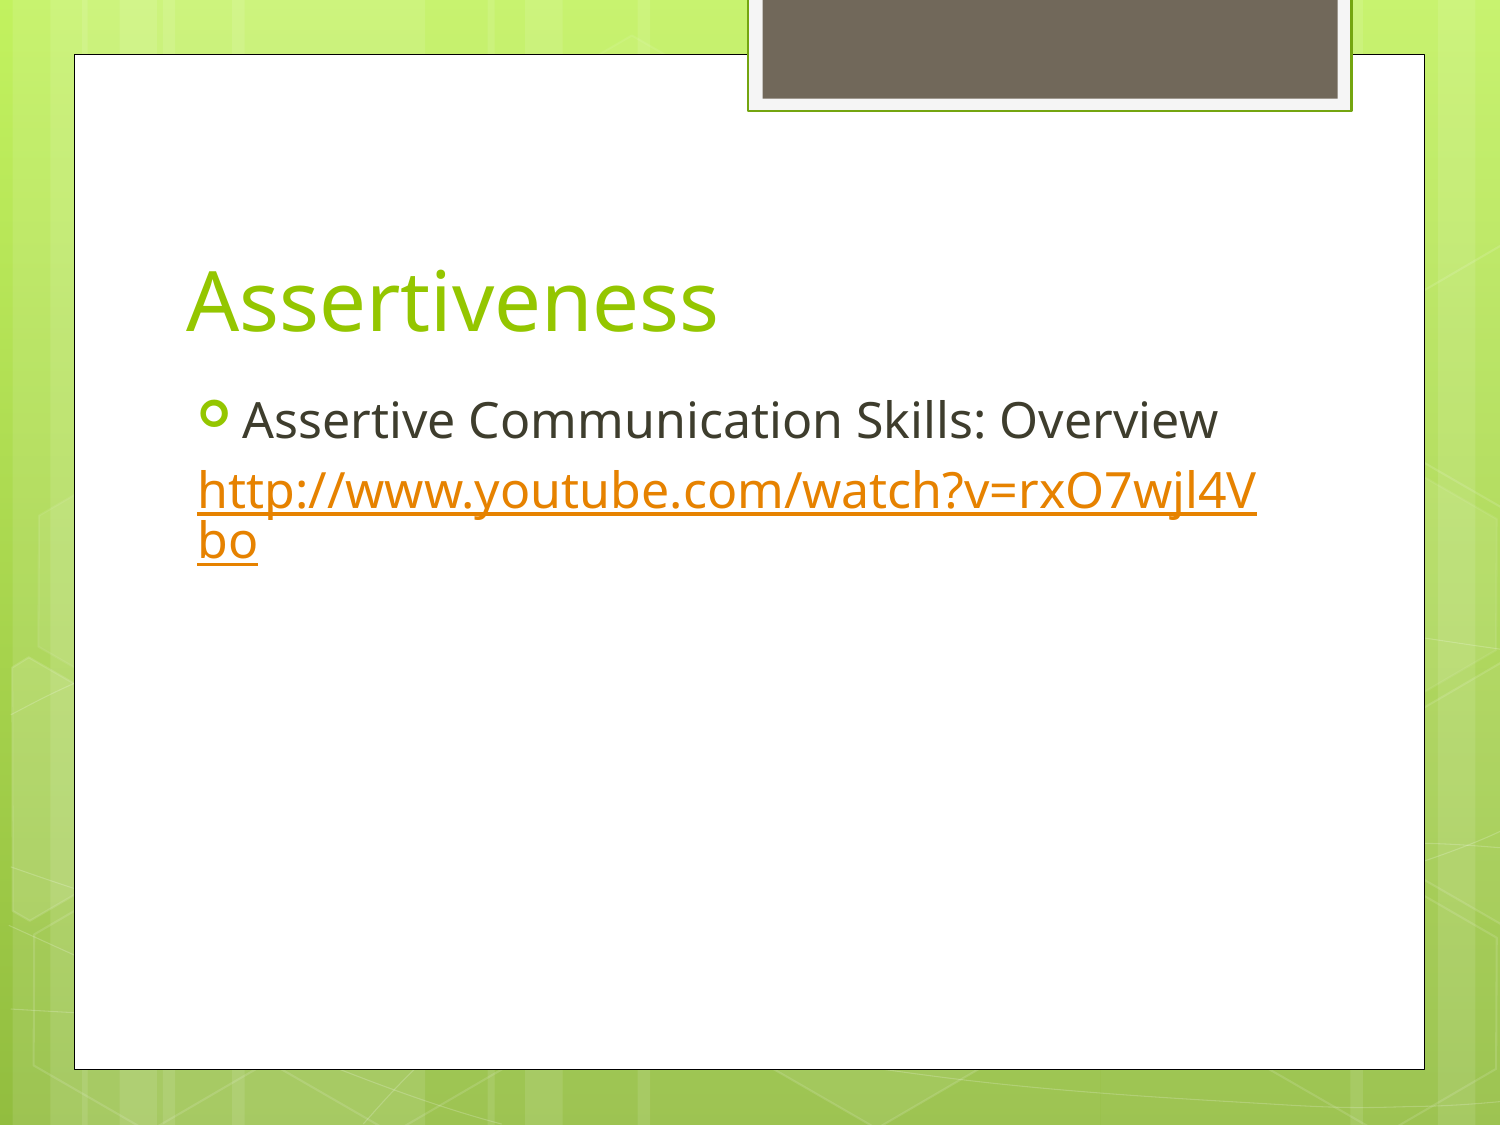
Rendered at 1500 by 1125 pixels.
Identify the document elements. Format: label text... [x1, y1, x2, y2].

title Assertiveness [171, 168, 1324, 357]
list Assertive Communication Skills: Overview http://www.youtube.com/watch?v=rxO7wjl4Vbo [171, 381, 1283, 957]
